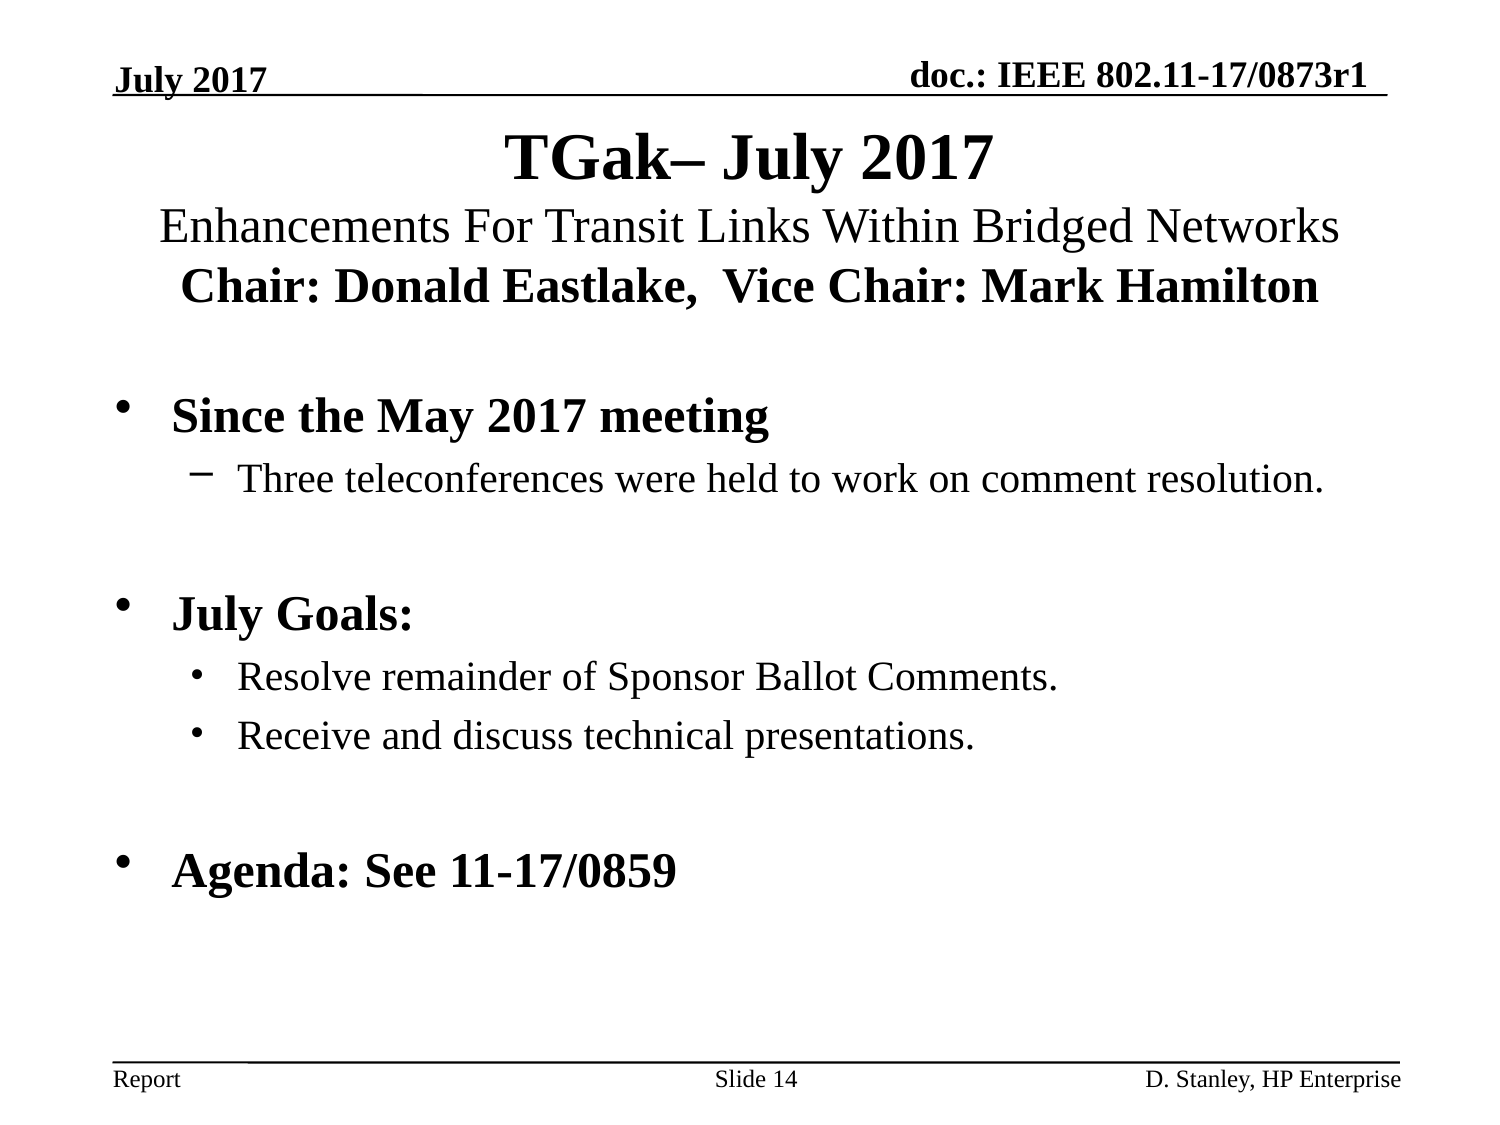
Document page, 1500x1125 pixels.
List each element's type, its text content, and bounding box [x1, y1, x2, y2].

footer D. Stanley, HP Enterprise [1058, 1062, 1402, 1093]
title TGak– July 2017 Enhancements For Transit Links Within Bridged Networks Chair: Donald Eastlake, Vice Chair: Mark Hamilton [112, 125, 1388, 300]
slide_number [114, 54, 274, 100]
slide_number Slide 14 [712, 1062, 800, 1093]
list Since the May 2017 meeting Three teleconferences were held to work on comment resolution. July Goals: Resolve remainder of Sponsor Ballot Comments. Receive and discuss technical presentations. Agenda: See 11-17/0859 [99, 375, 1475, 1125]
